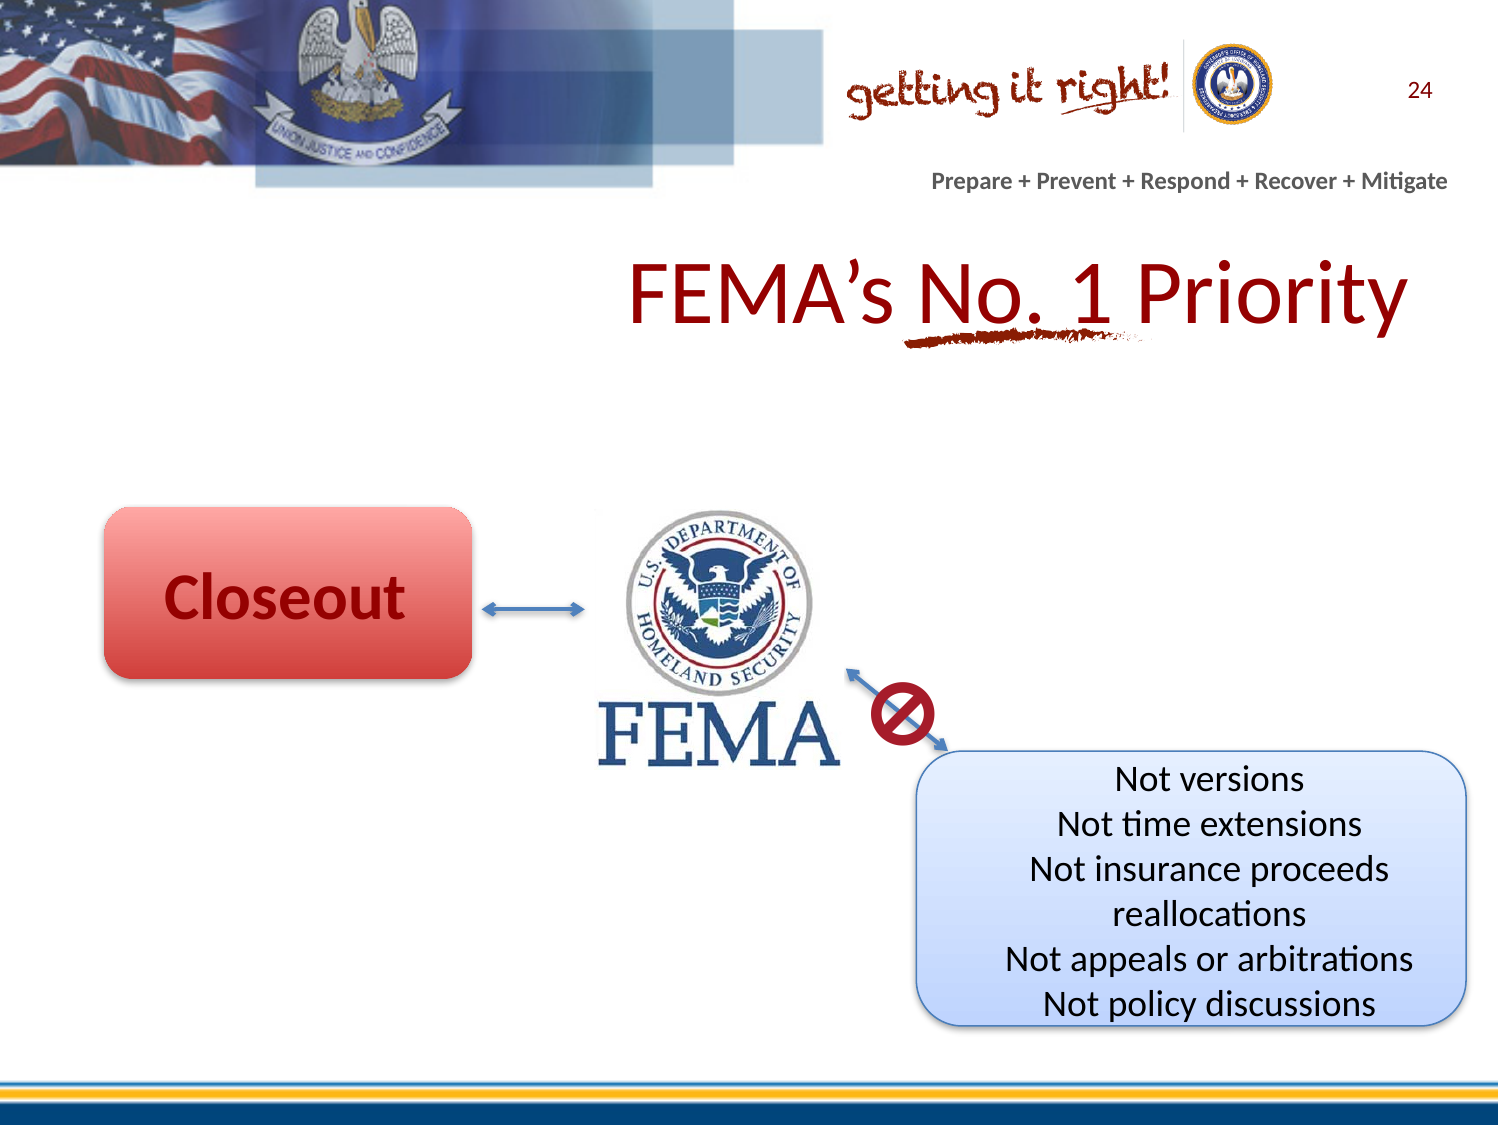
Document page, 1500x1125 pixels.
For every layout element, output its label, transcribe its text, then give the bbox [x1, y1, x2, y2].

text_box Closeout [104, 506, 473, 680]
list [75, 349, 1425, 912]
picture [0, 0, 1498, 1125]
title FEMA’s No. 1 Priority [75, 212, 1425, 349]
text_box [850, 668, 949, 752]
text_box Not versions Not time extensions Not insurance proceeds reallocations Not appeals or arbitrations Not policy discussions [915, 750, 1467, 1027]
slide_number 24 [845, 31, 1448, 147]
